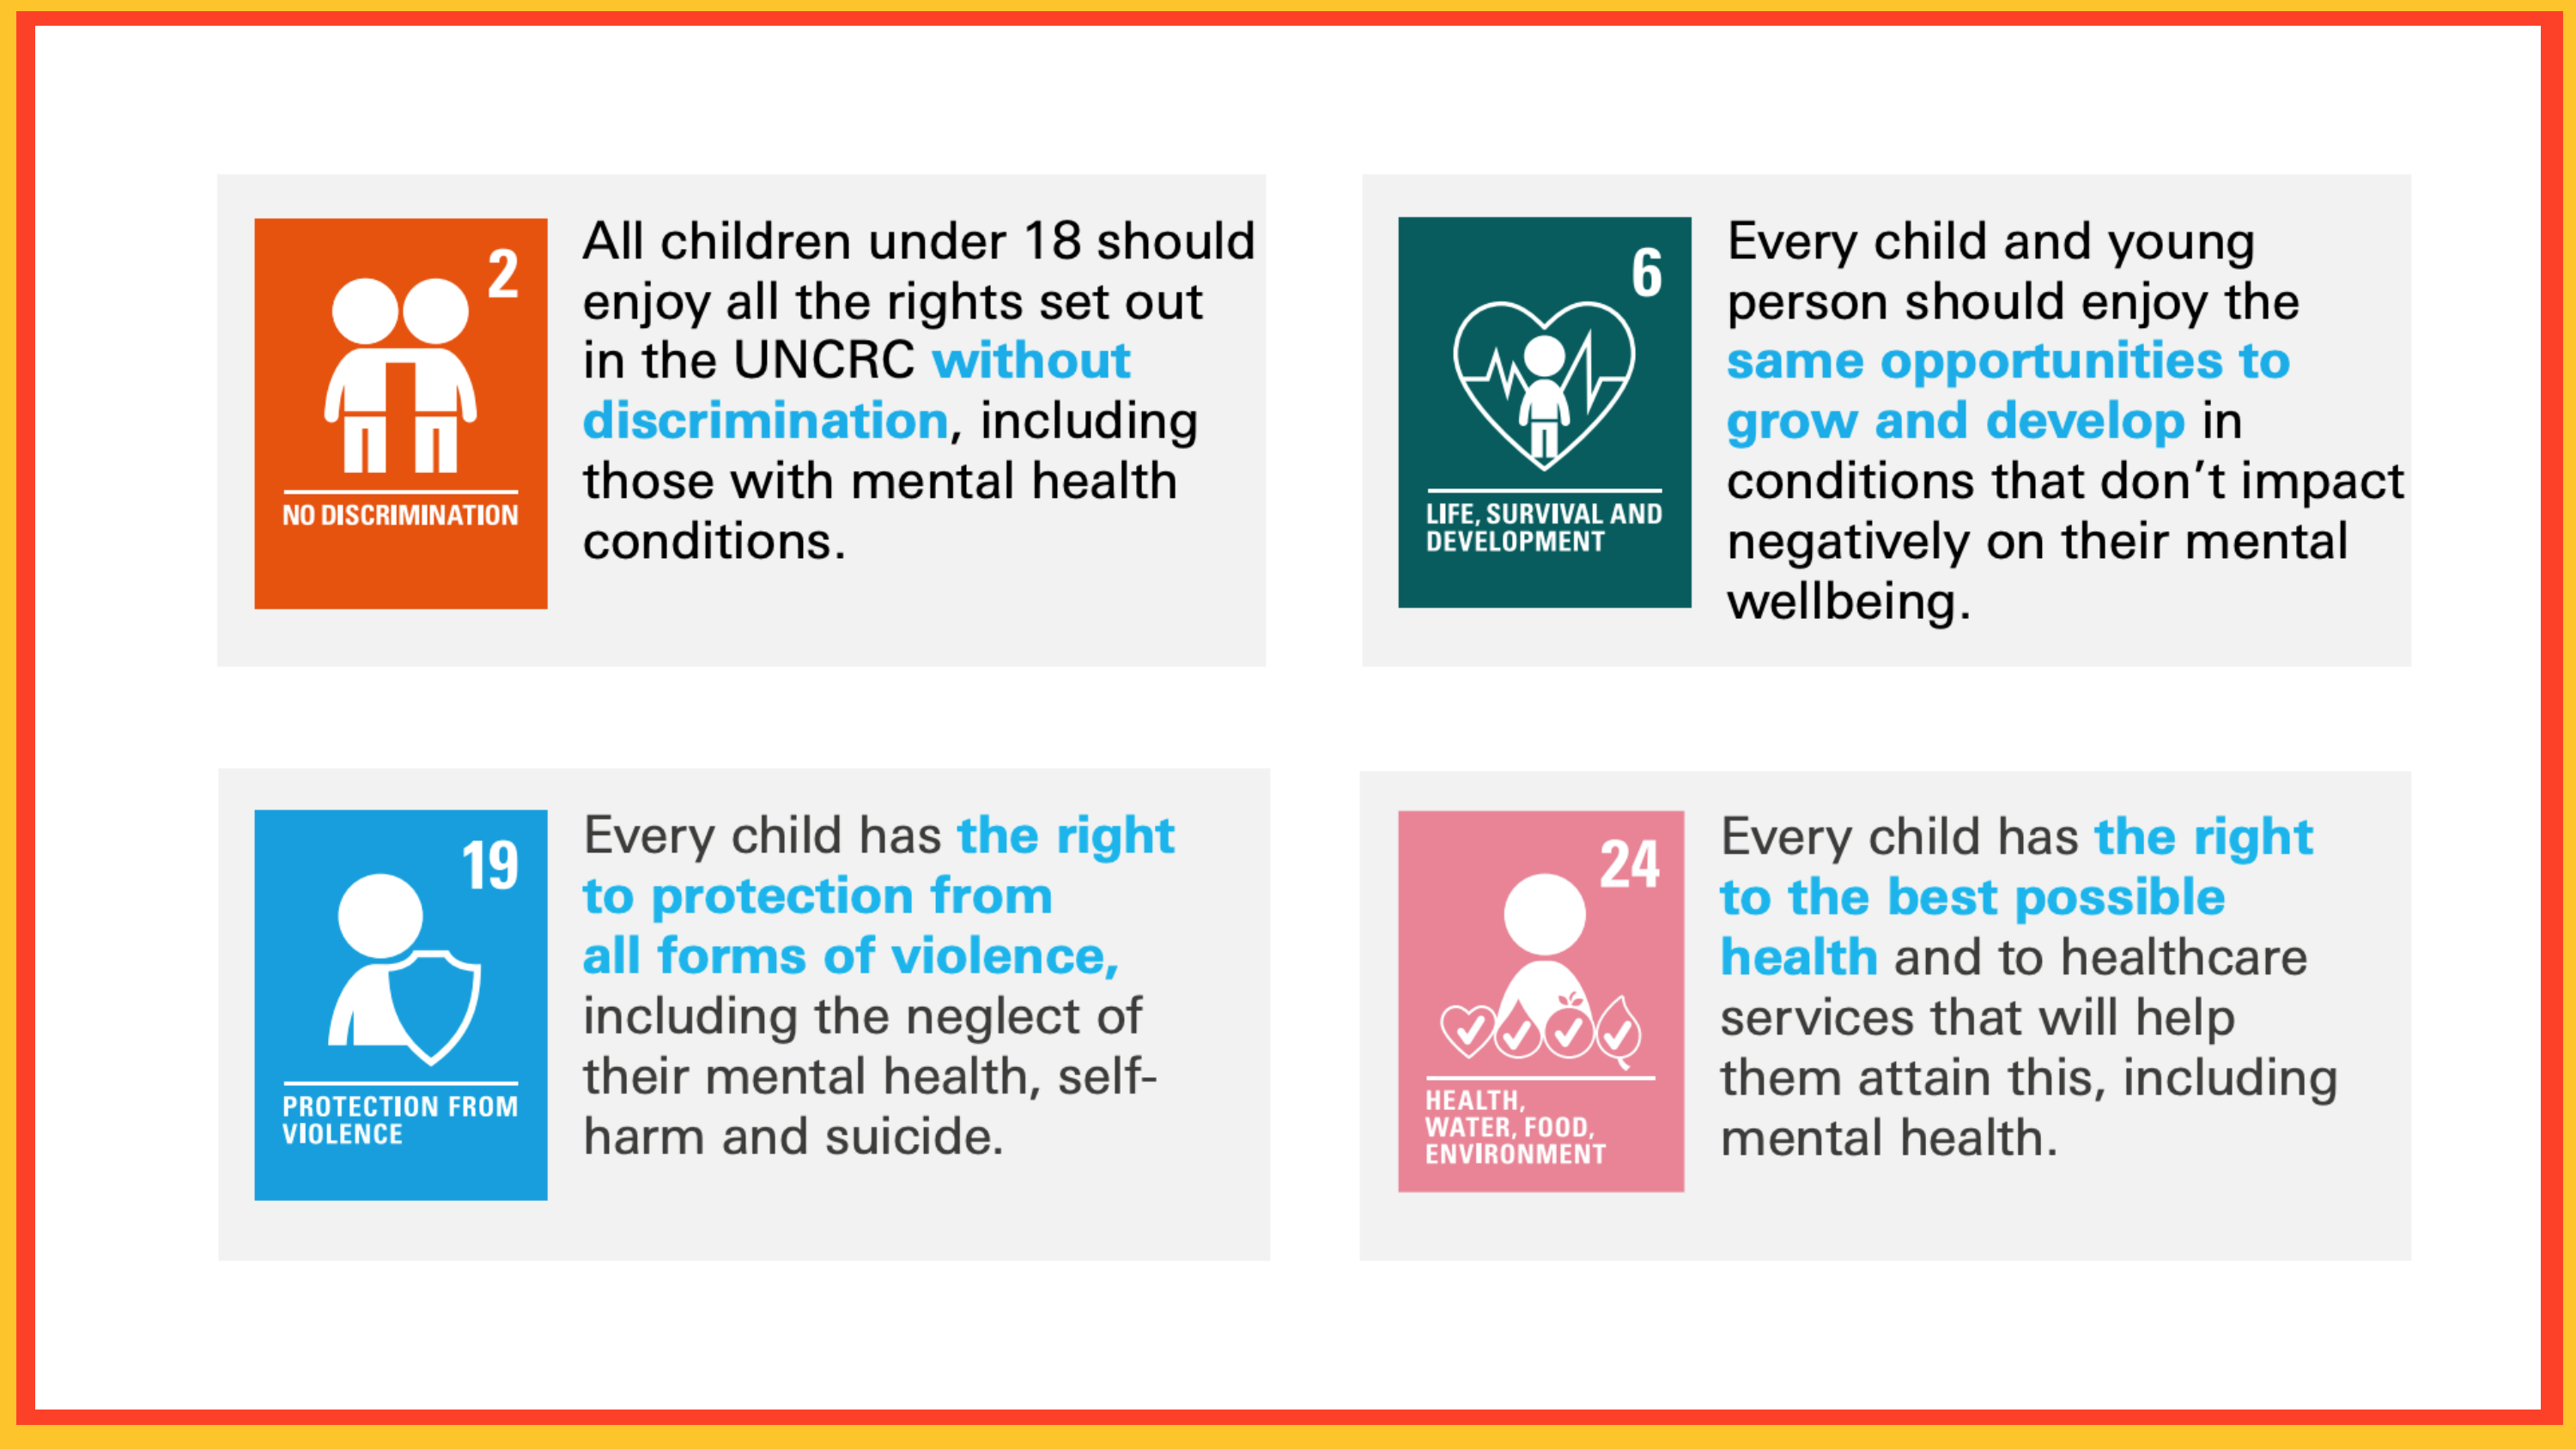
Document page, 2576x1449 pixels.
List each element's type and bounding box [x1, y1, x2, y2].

text_box [15, 10, 2564, 1426]
text_box [34, 26, 2541, 1410]
